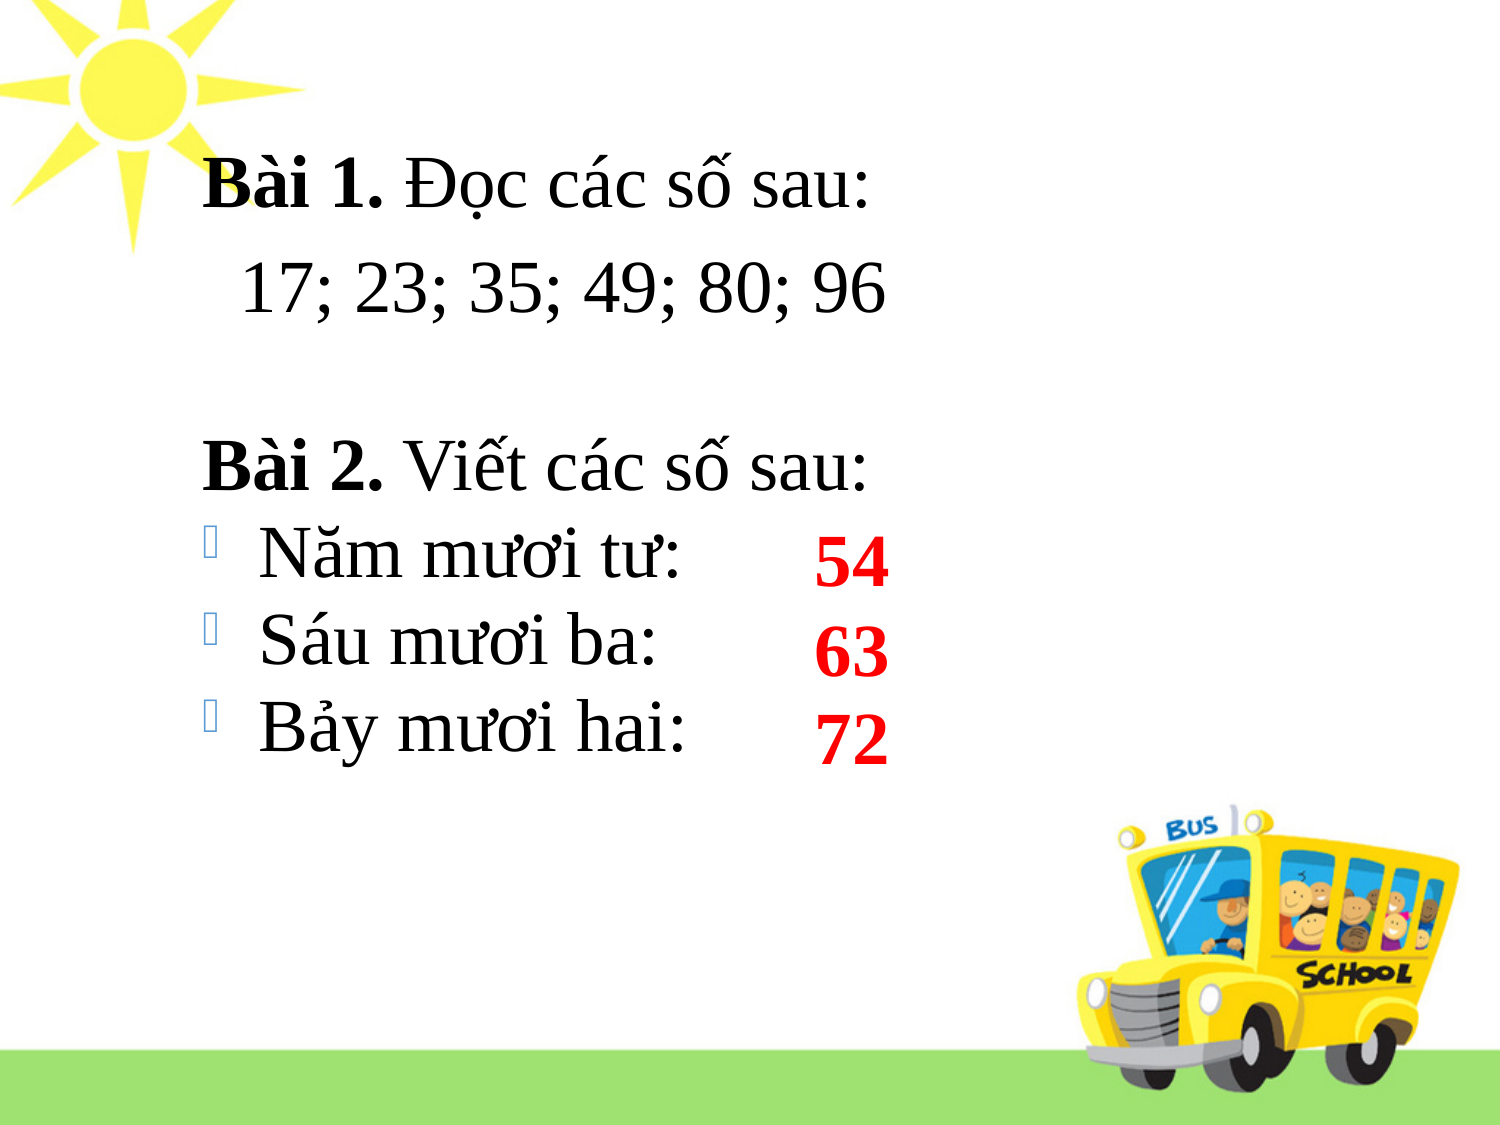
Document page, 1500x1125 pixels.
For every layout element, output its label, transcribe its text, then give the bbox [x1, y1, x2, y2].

text_box 72 [799, 699, 938, 775]
text_box 63 [799, 611, 938, 687]
text_box 54 [799, 521, 938, 597]
text_box Bài 2. Viết các số sau: Năm mươi tư: Sáu mươi ba: Bảy mươi hai: [187, 425, 1213, 764]
text_box Bài 1. Đọc các số sau: 17; 23; 35; 49; 80; 96 [187, 124, 1025, 338]
picture [0, 0, 1500, 1125]
